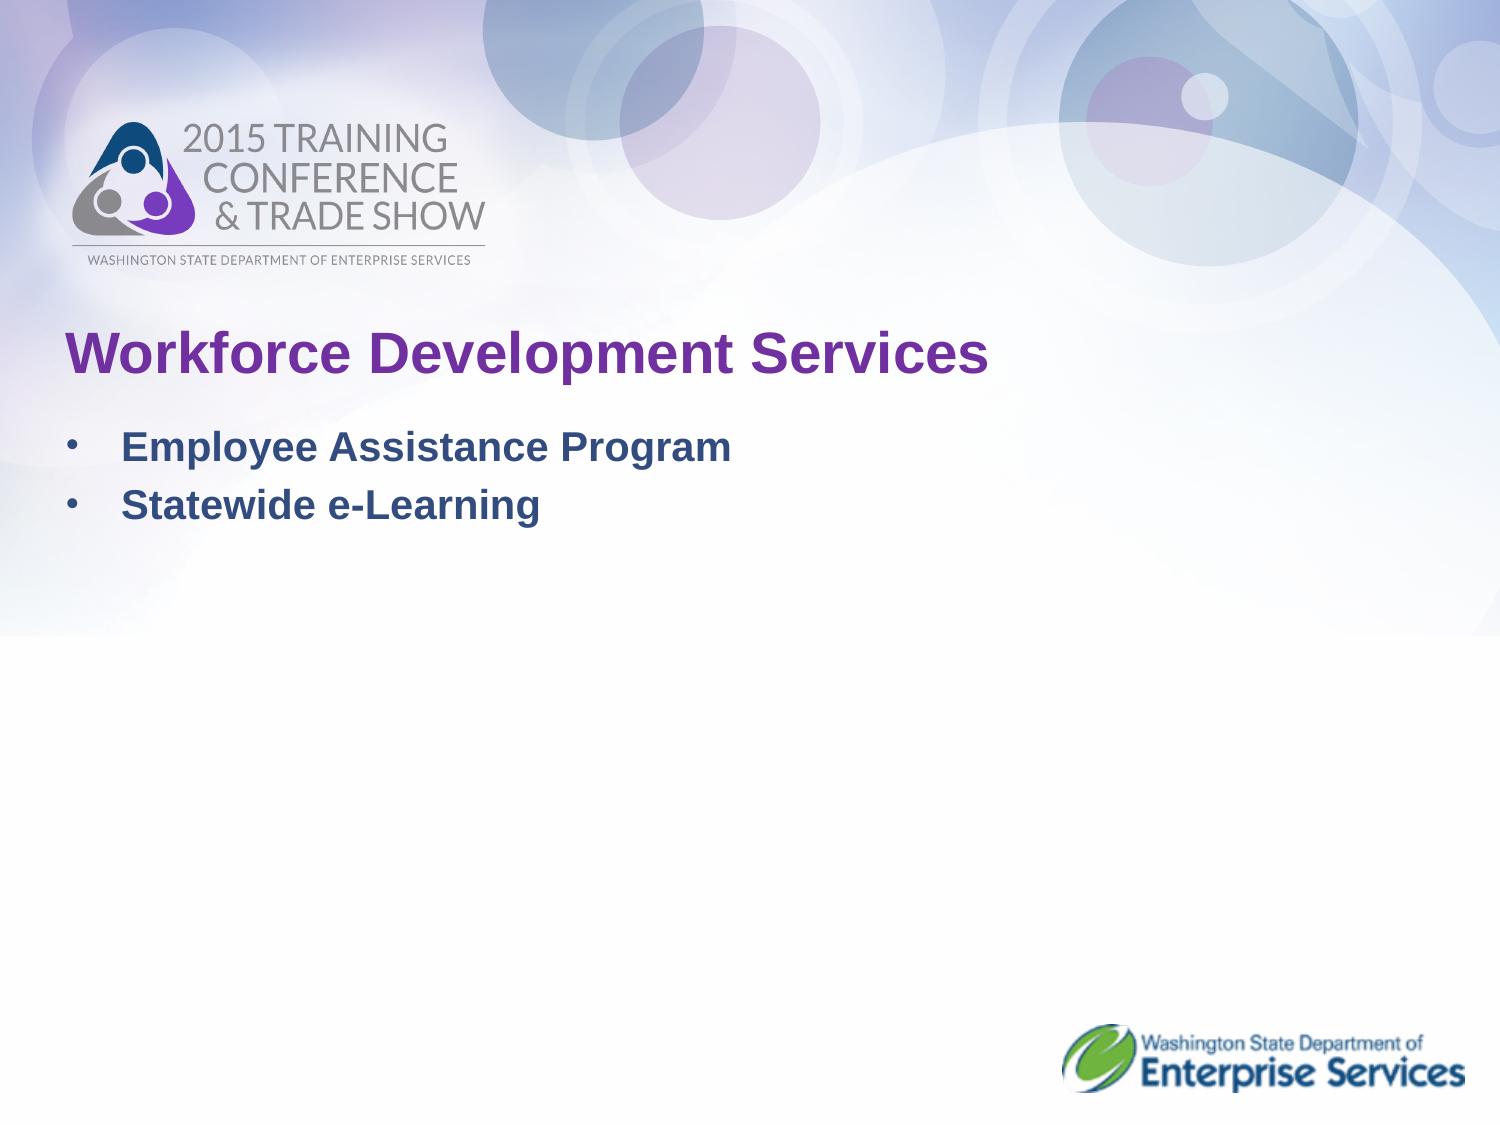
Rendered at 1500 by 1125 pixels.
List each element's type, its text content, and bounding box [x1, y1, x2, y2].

list Employee Assistance Program Statewide e-Learning [50, 412, 1325, 1100]
picture [0, 0, 1500, 1125]
title Workforce Development Services [50, 287, 1325, 412]
